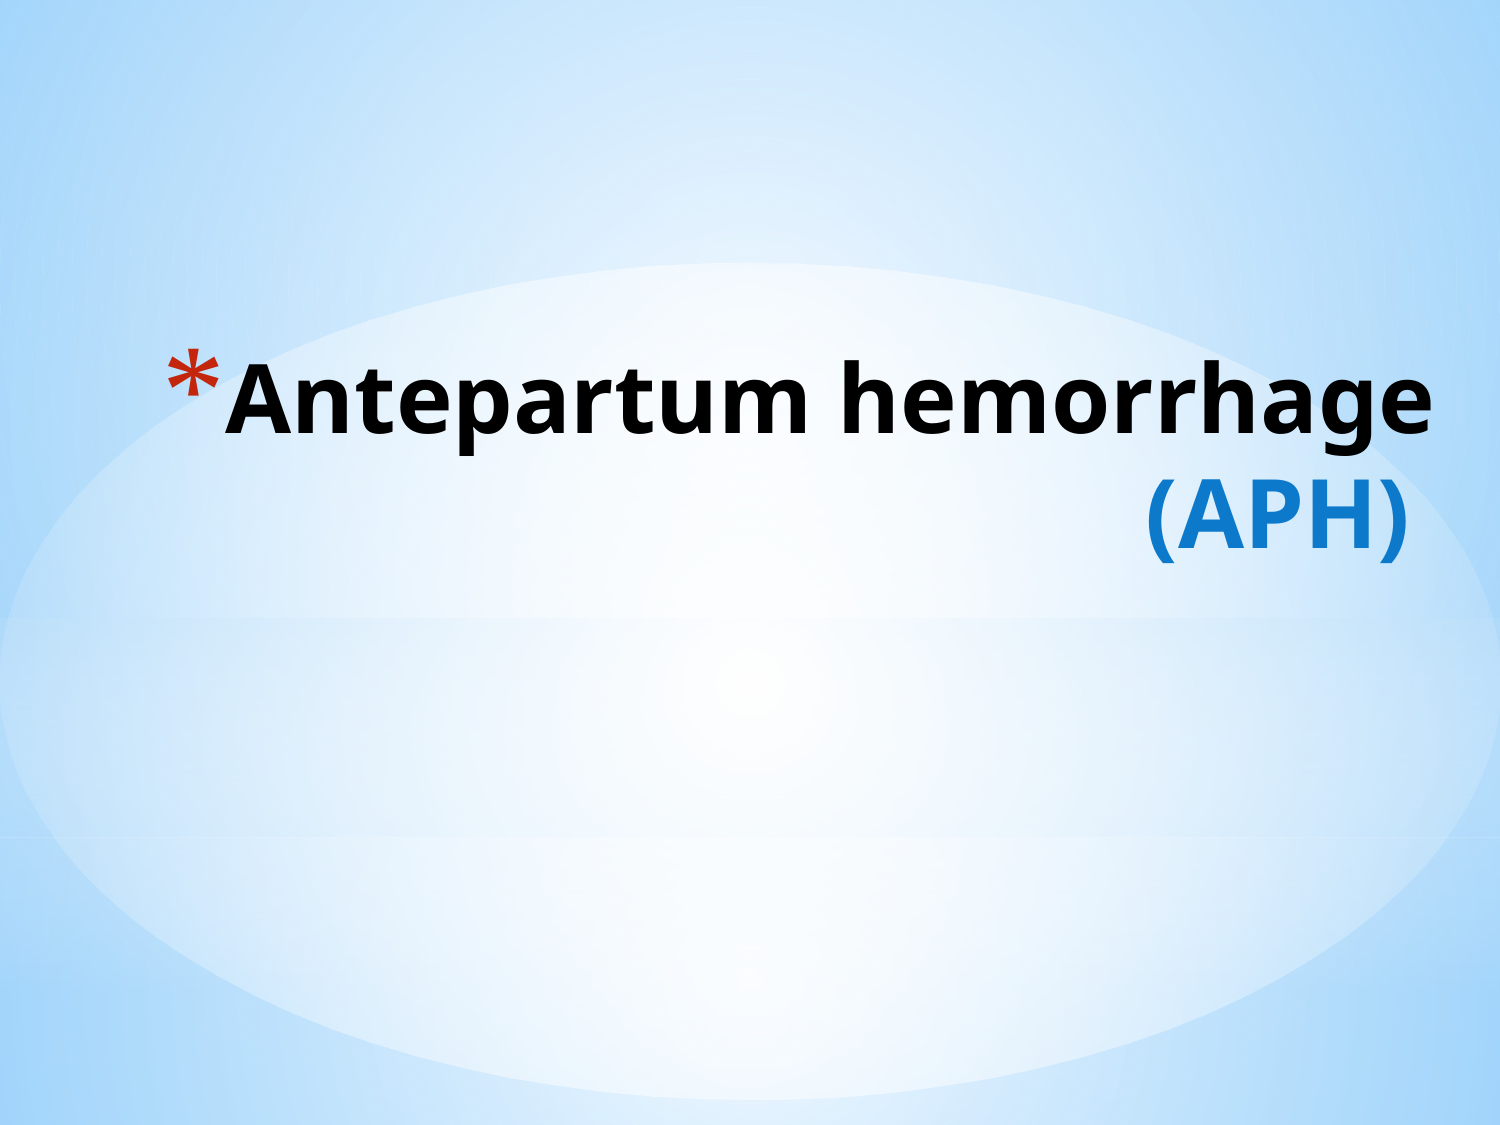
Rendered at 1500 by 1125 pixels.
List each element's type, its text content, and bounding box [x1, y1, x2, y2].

title Antepartum hemorrhage (APH) [0, 330, 1451, 950]
